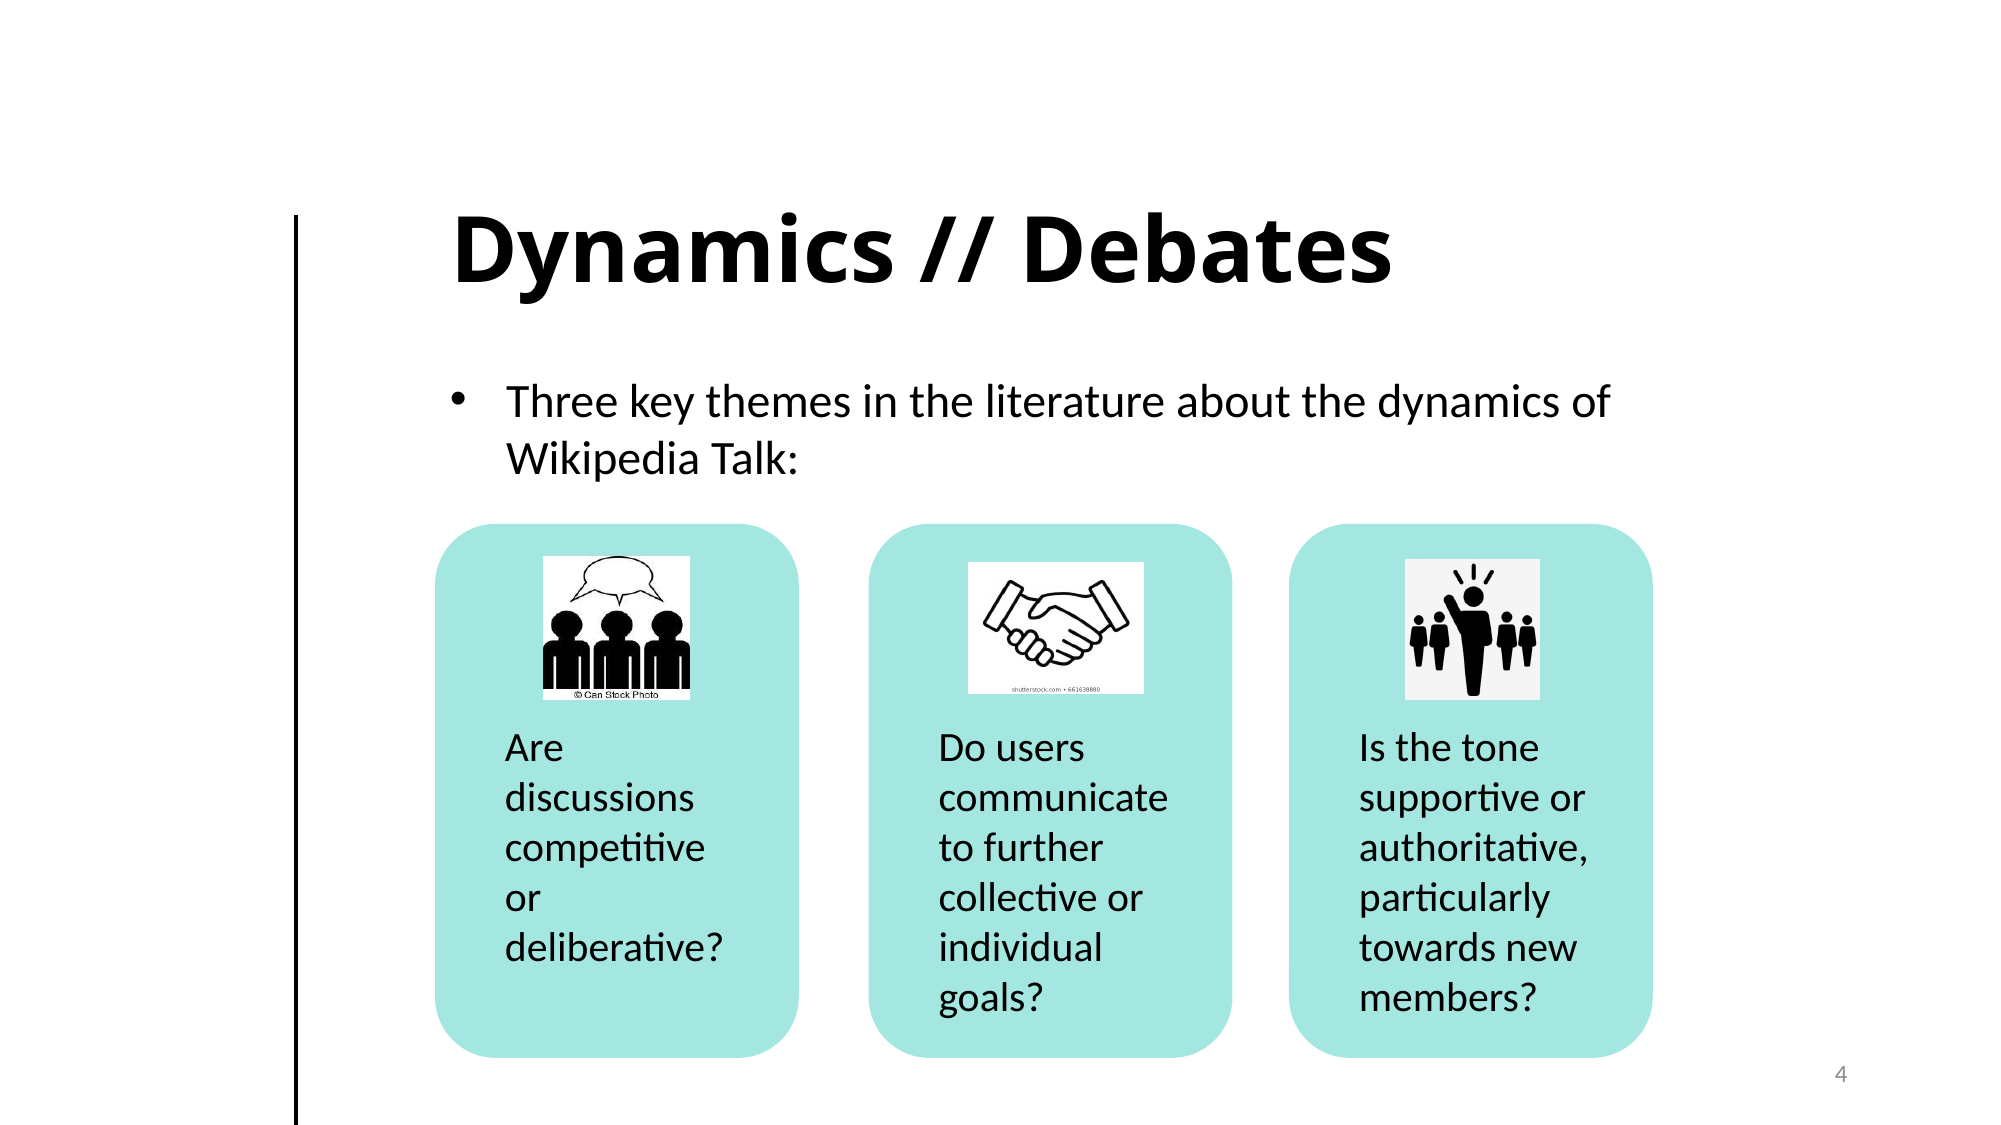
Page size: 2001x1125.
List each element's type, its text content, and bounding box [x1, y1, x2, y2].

text_box [435, 361, 1832, 524]
text_box [867, 522, 1234, 1059]
text_box Are discussions competitive or deliberative? [490, 712, 766, 978]
picture [1405, 559, 1540, 700]
slide_number 4 [1412, 1042, 1863, 1103]
text_box Three key themes in the literature about the dynamics of Wikipedia Talk: [435, 361, 1757, 492]
text_box [1287, 524, 1654, 1059]
text_box Is the tone supportive or authoritative, particularly towards new members? [1344, 712, 1620, 1028]
picture [543, 556, 690, 700]
picture [968, 562, 1144, 694]
text_box Dynamics // Debates [435, 144, 1952, 362]
text_box [433, 524, 800, 1059]
text_box Do users communicate to further collective or individual goals? [923, 712, 1200, 1028]
